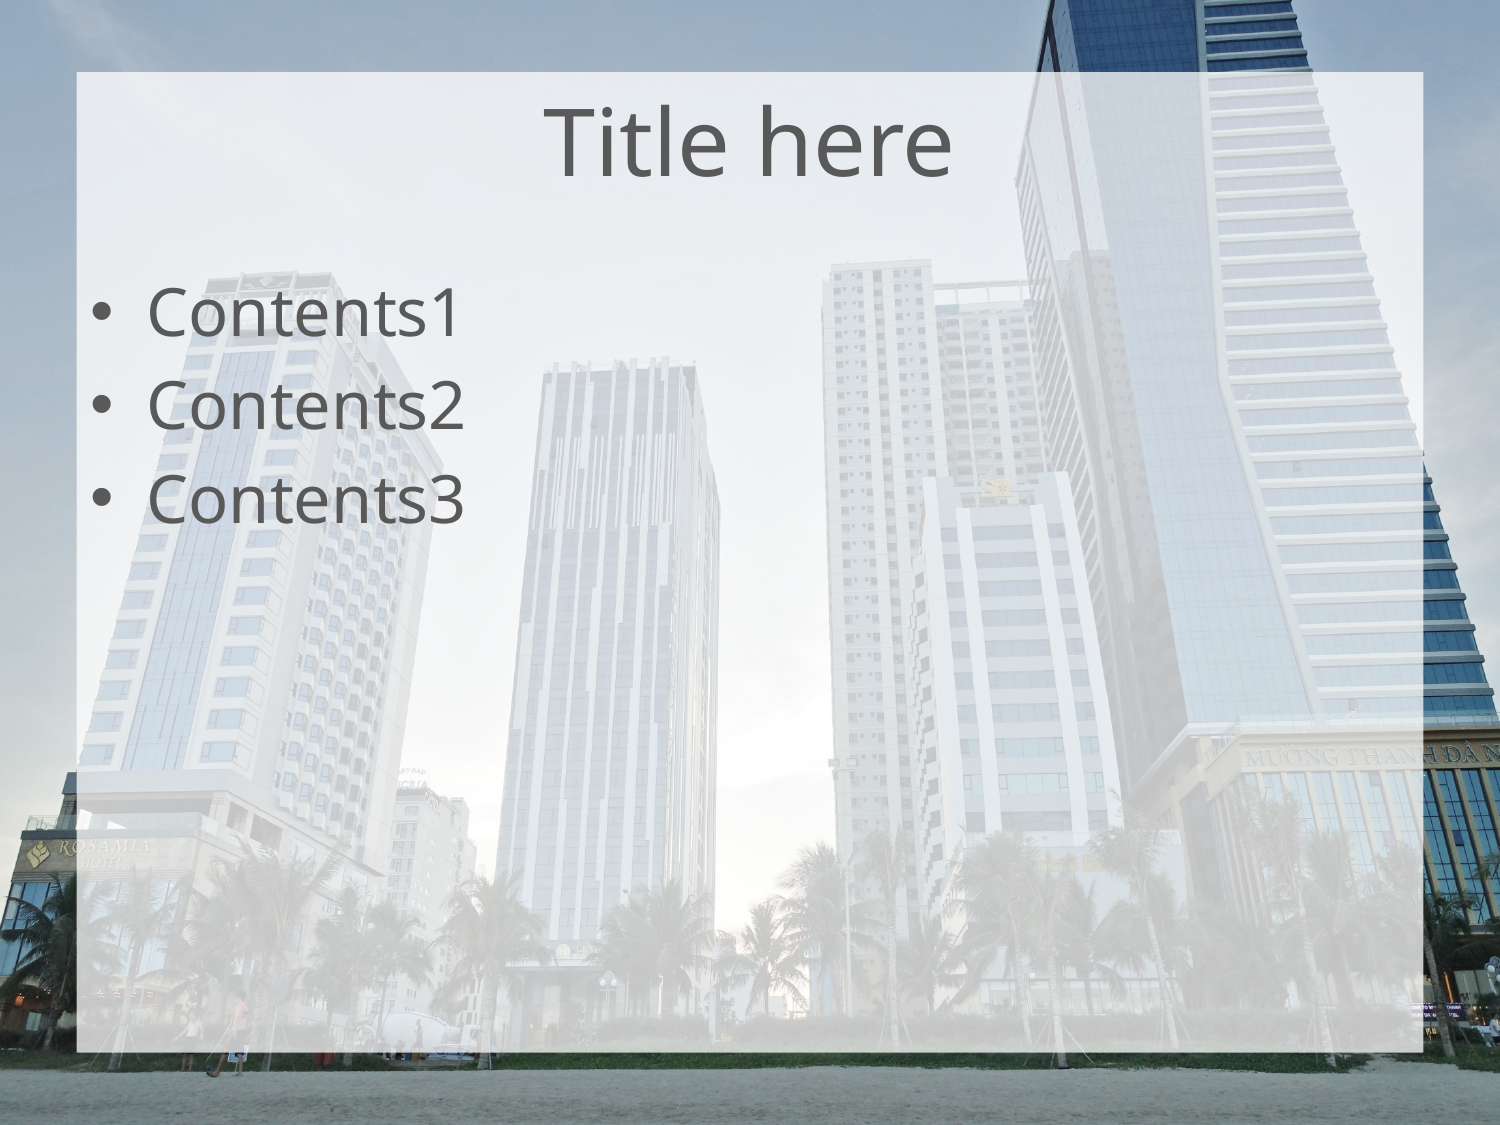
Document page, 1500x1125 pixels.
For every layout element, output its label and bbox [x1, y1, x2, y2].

text_box [0, 0, 1500, 1125]
